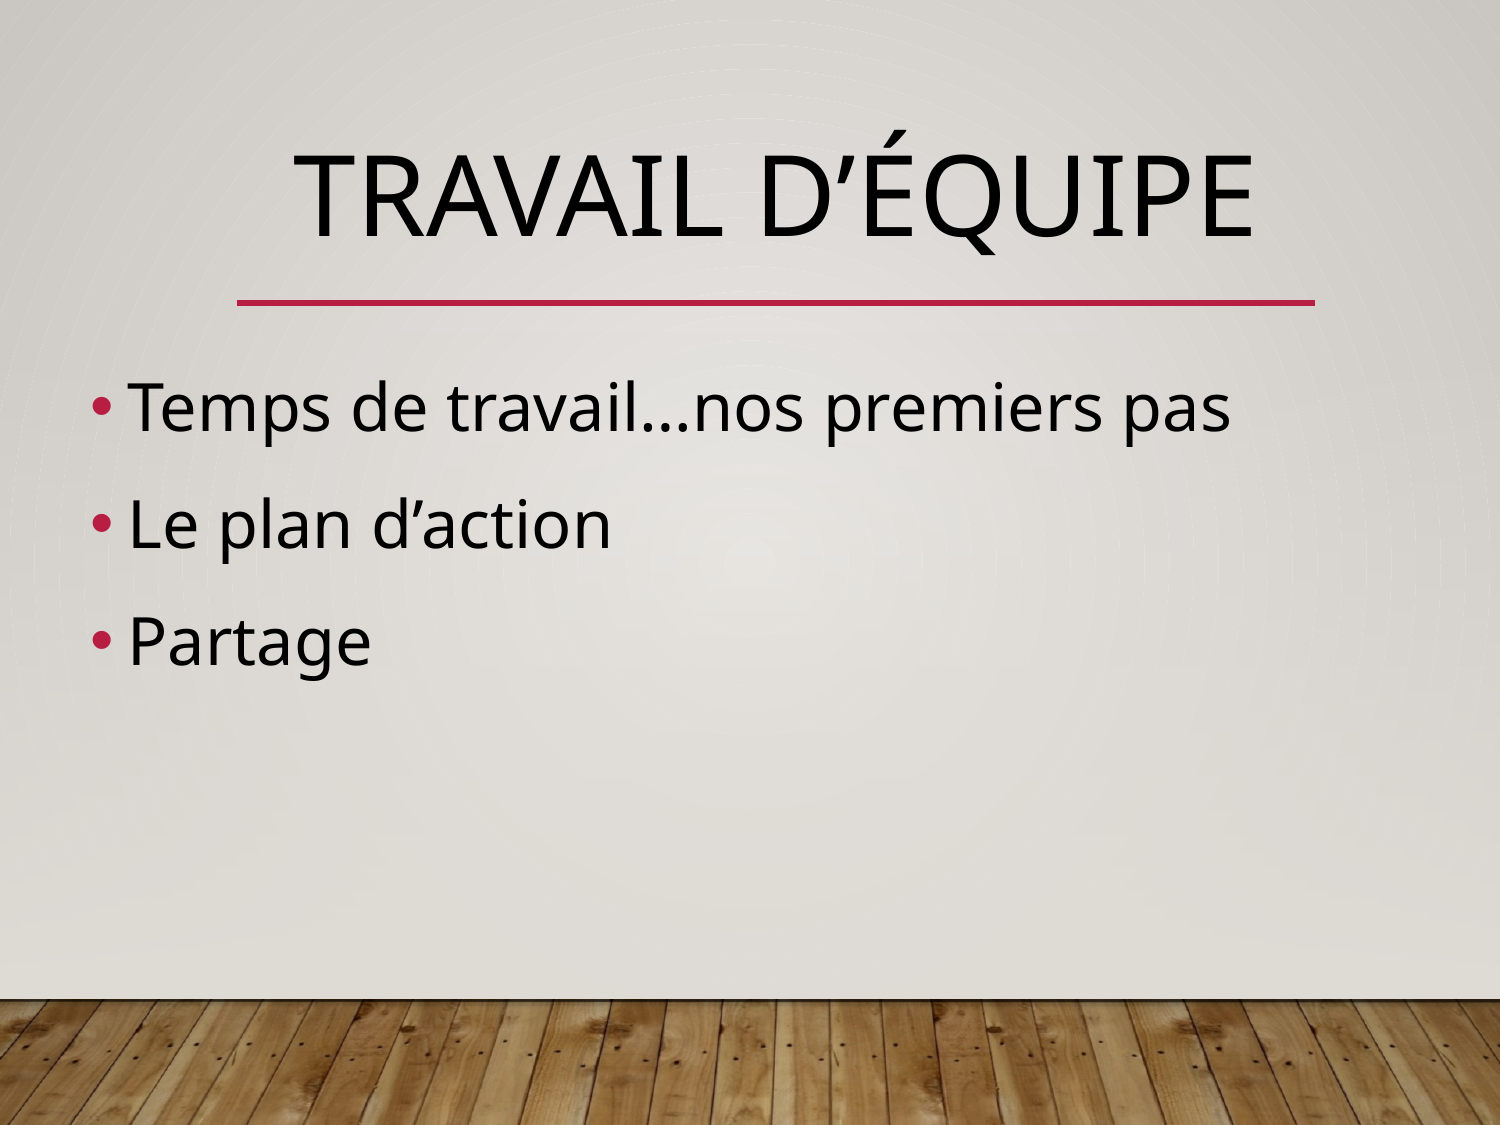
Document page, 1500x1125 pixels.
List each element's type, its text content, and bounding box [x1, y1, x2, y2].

title Travail d’équipe [236, 131, 1315, 305]
picture [0, 999, 1500, 1125]
list Temps de travail…nos premiers pas Le plan d’action Partage [75, 341, 1425, 899]
